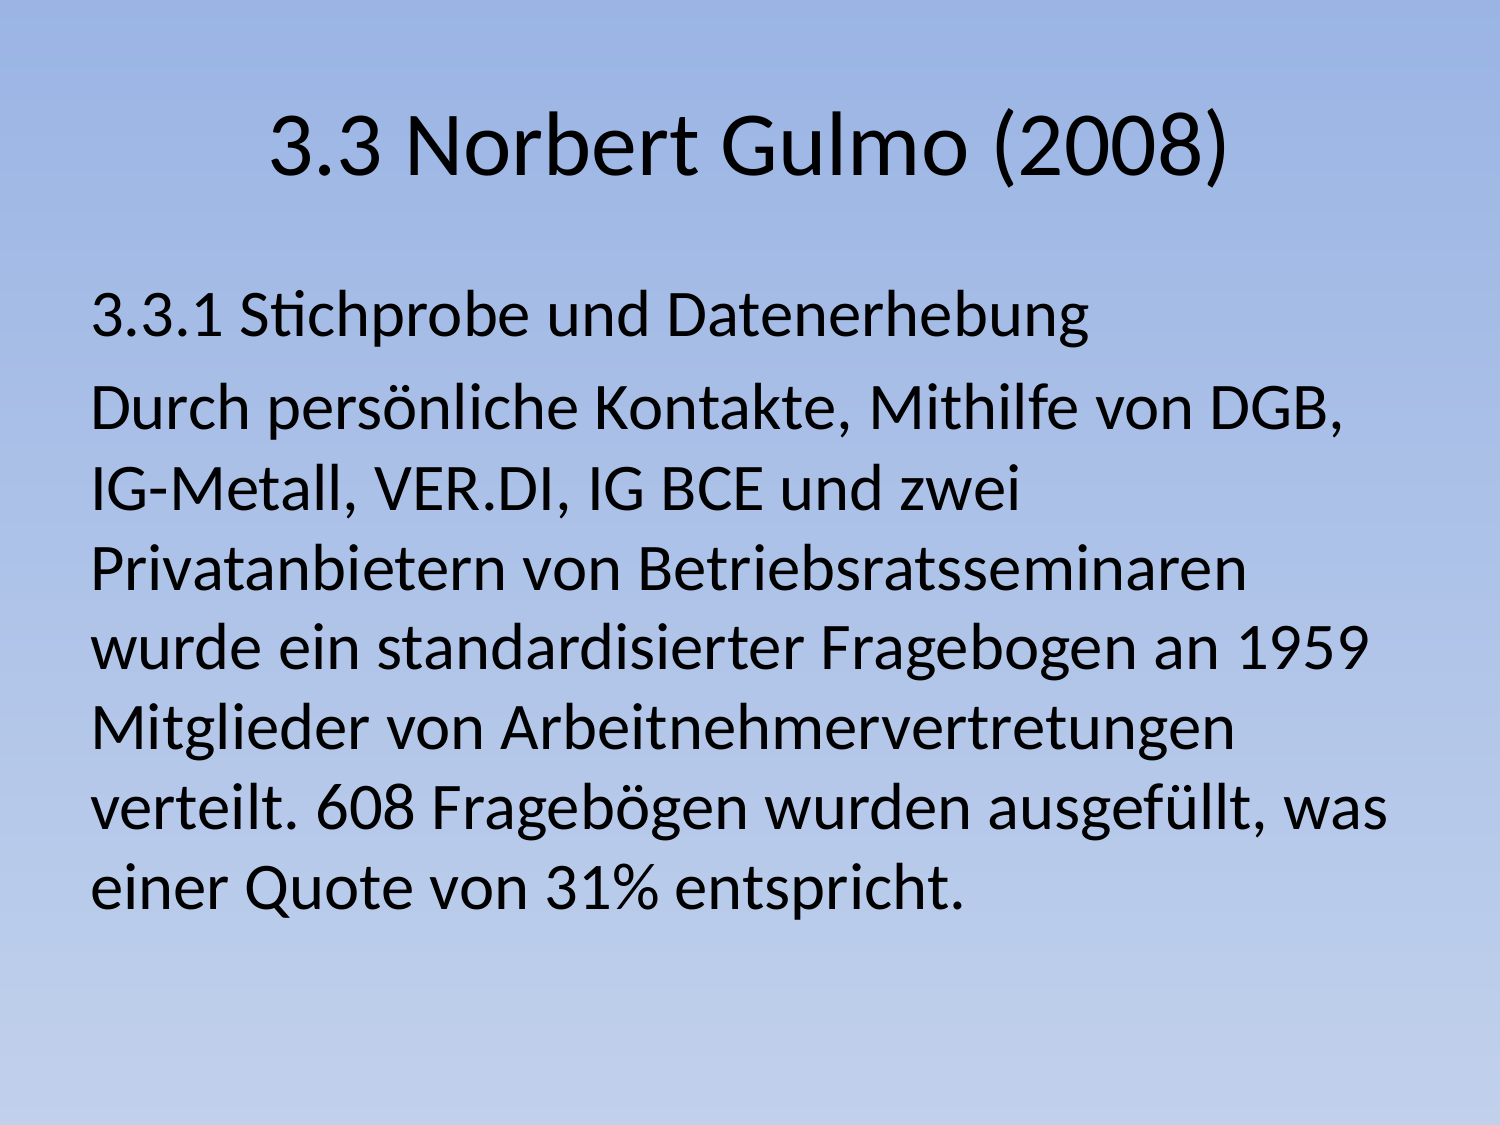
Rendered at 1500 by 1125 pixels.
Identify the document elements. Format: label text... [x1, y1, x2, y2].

title 3.3 Norbert Gulmo (2008) [74, 44, 1426, 233]
list 3.3.1 Stichprobe und Datenerhebung Durch persönliche Kontakte, Mithilfe von DGB, IG-Metall, VER.DI, IG BCE und zwei Privatanbietern von Betriebsratsseminaren wurde ein standardisierter Fragebogen an 1959 Mitglieder von Arbeitnehmervertretungen verteilt. 608 Fragebögen wurden ausgefüllt, was einer Quote von 31% entspricht. [74, 262, 1426, 1006]
